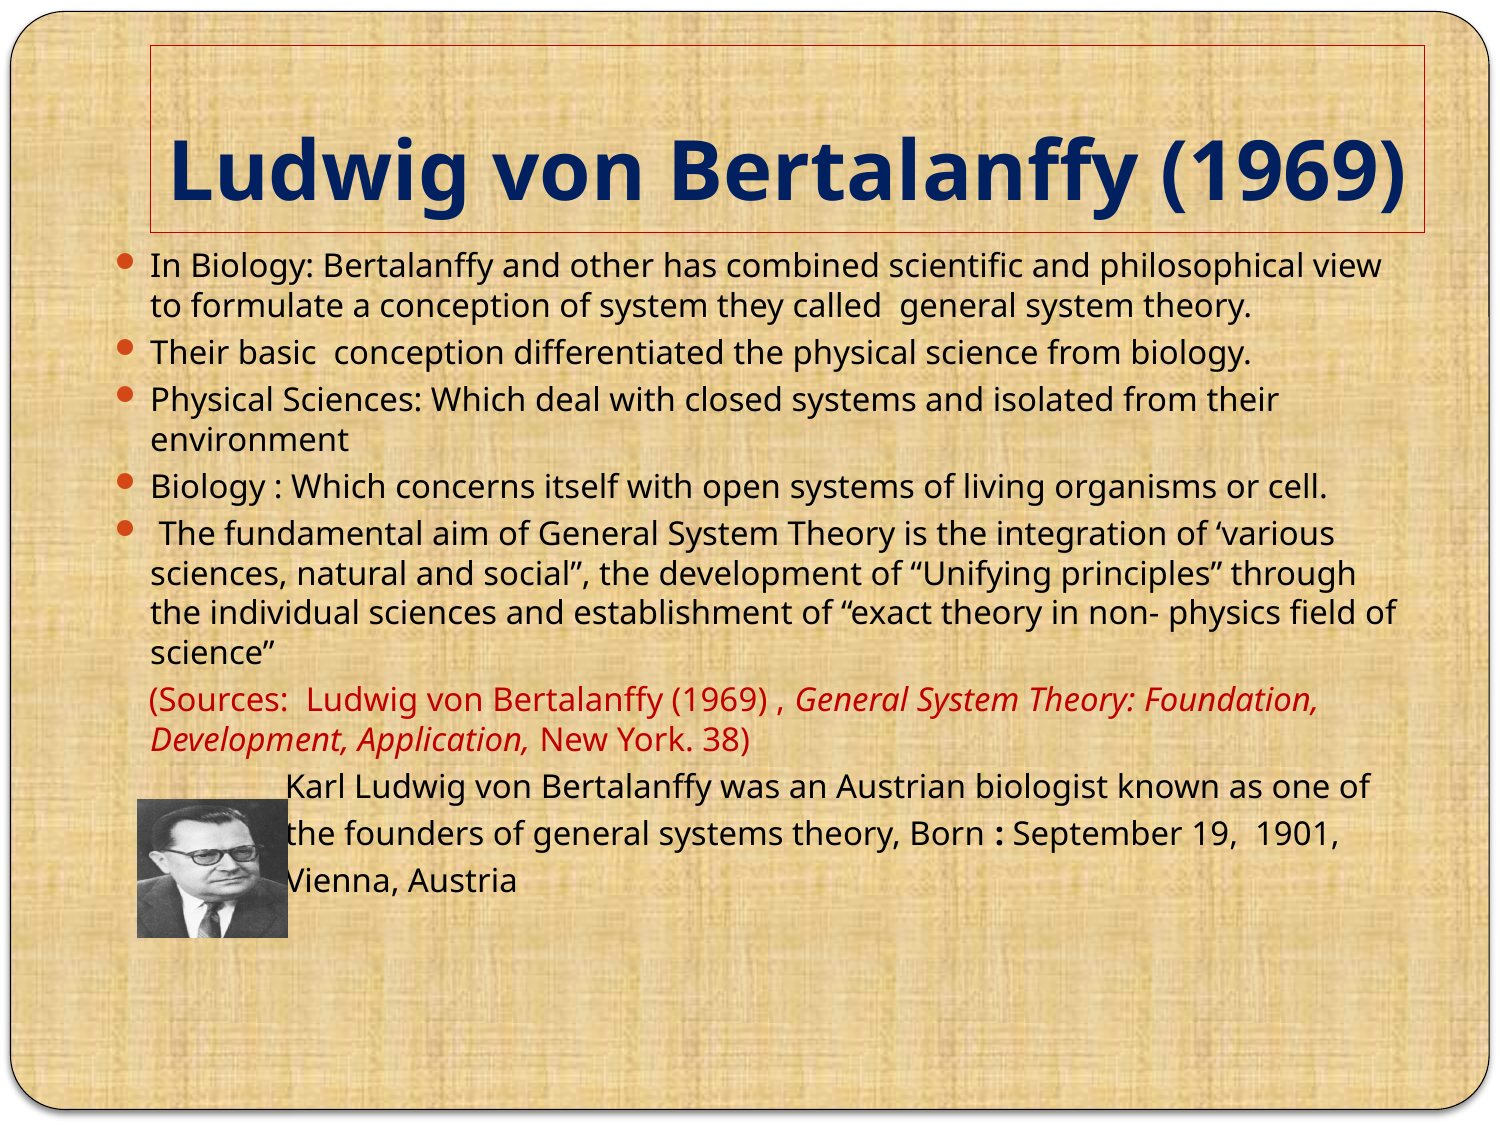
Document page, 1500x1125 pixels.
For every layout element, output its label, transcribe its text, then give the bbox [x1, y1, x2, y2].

title Ludwig von Bertalanffy (1969) [150, 45, 1425, 233]
list In Biology: Bertalanffy and other has combined scientific and philosophical view to formulate a conception of system they called general system theory. Their basic conception differentiated the physical science from biology. Physical Sciences: Which deal with closed systems and isolated from their environment Biology : Which concerns itself with open systems of living organisms or cell. The fundamental aim of General System Theory is the integration of ‘various sciences, natural and social”, the development of “Unifying principles” through the individual sciences and establishment of “exact theory in non- physics field of science” (Sources: Ludwig von Bertalanffy (1969) , General System Theory: Foundation, Development, Application, New York. 38) Karl Ludwig von Bertalanffy was an Austrian biologist known as one of the founders of general systems theory, Born : September 19, 1901, Vienna, Austria [99, 237, 1425, 1013]
picture [12, 12, 1488, 1108]
